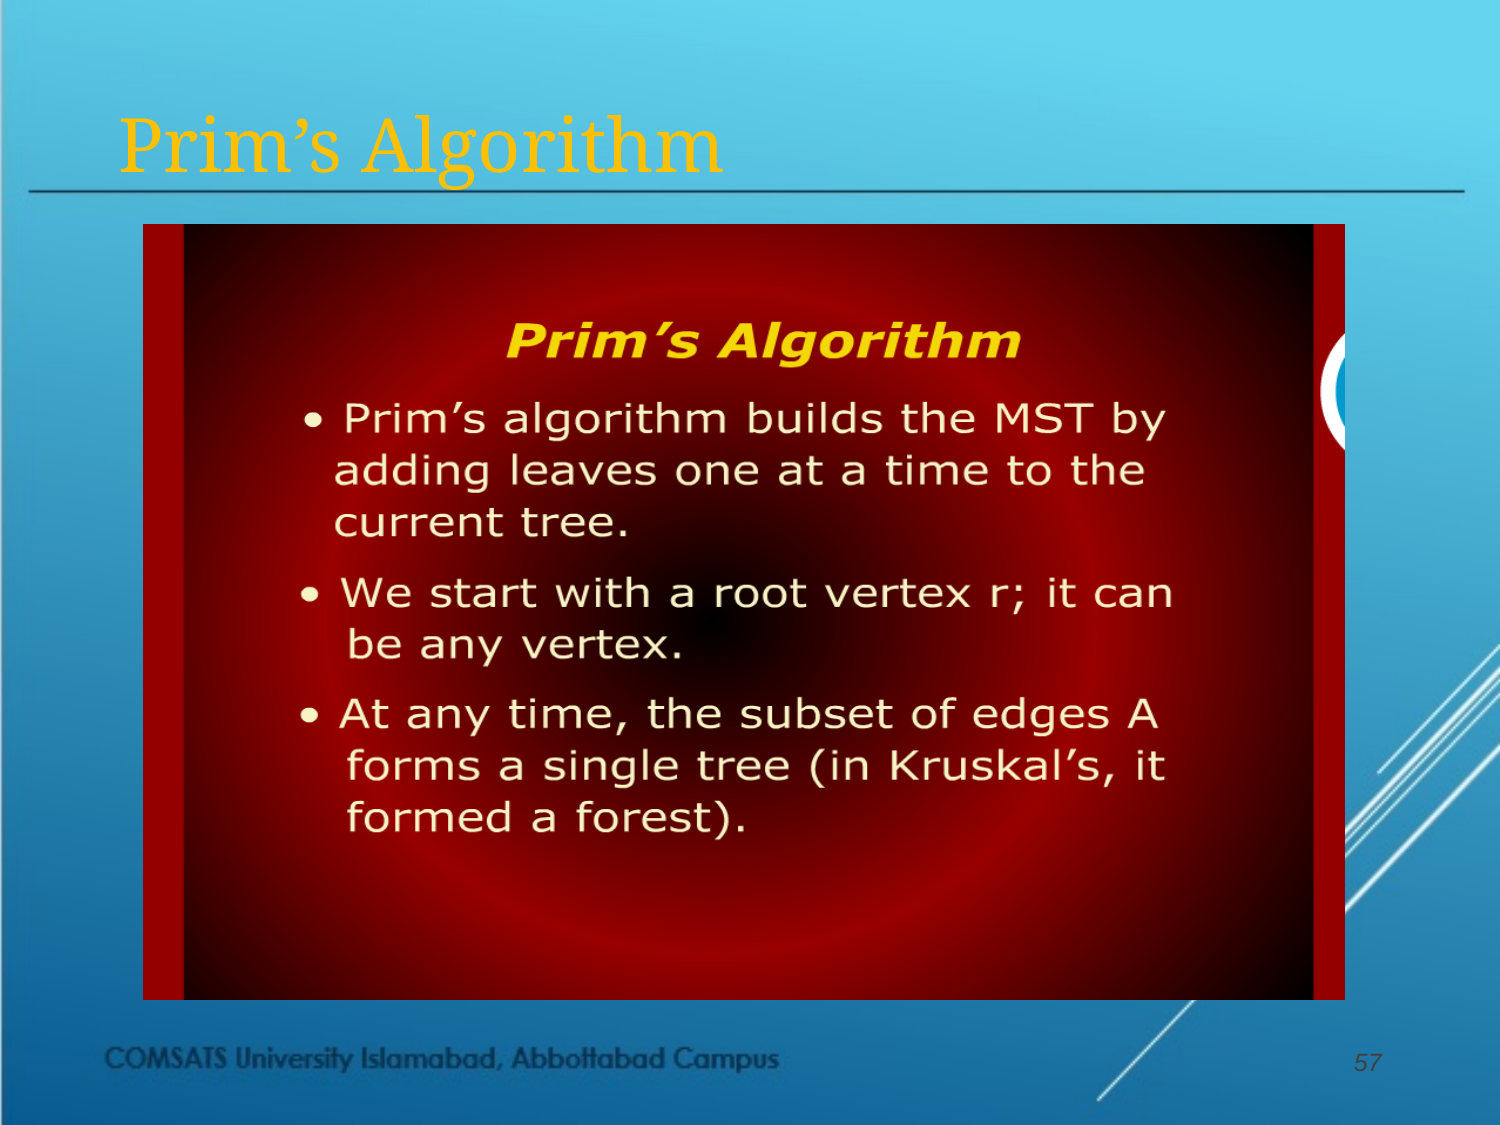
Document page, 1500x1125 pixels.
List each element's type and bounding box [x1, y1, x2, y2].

slide_number [1059, 1035, 1397, 1088]
picture [0, 0, 1500, 1125]
list [143, 224, 1345, 1000]
title [103, 59, 1397, 238]
